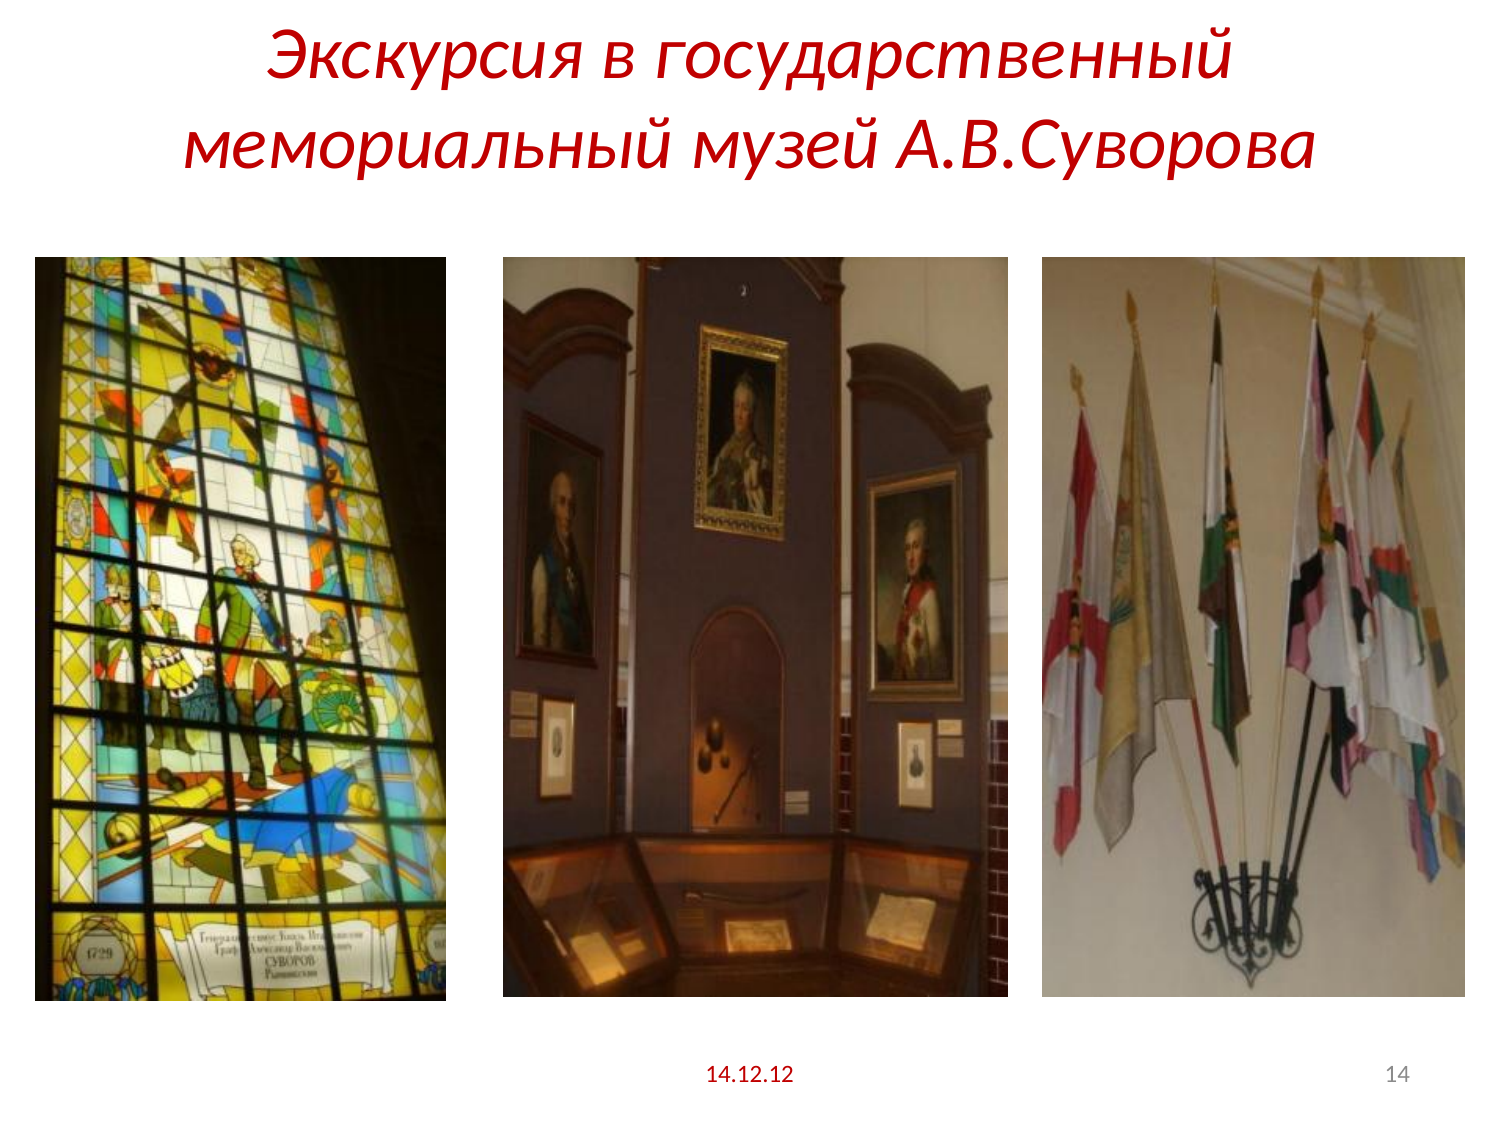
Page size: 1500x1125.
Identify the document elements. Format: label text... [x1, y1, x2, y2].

slide_number 14 [1074, 1042, 1425, 1103]
picture [1042, 257, 1466, 997]
picture [503, 257, 1009, 997]
title Экскурсия в государственный мемориальный музей А.В.Суворова [0, 0, 1500, 188]
footer 14.12.12 [512, 1042, 988, 1103]
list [34, 257, 446, 1001]
